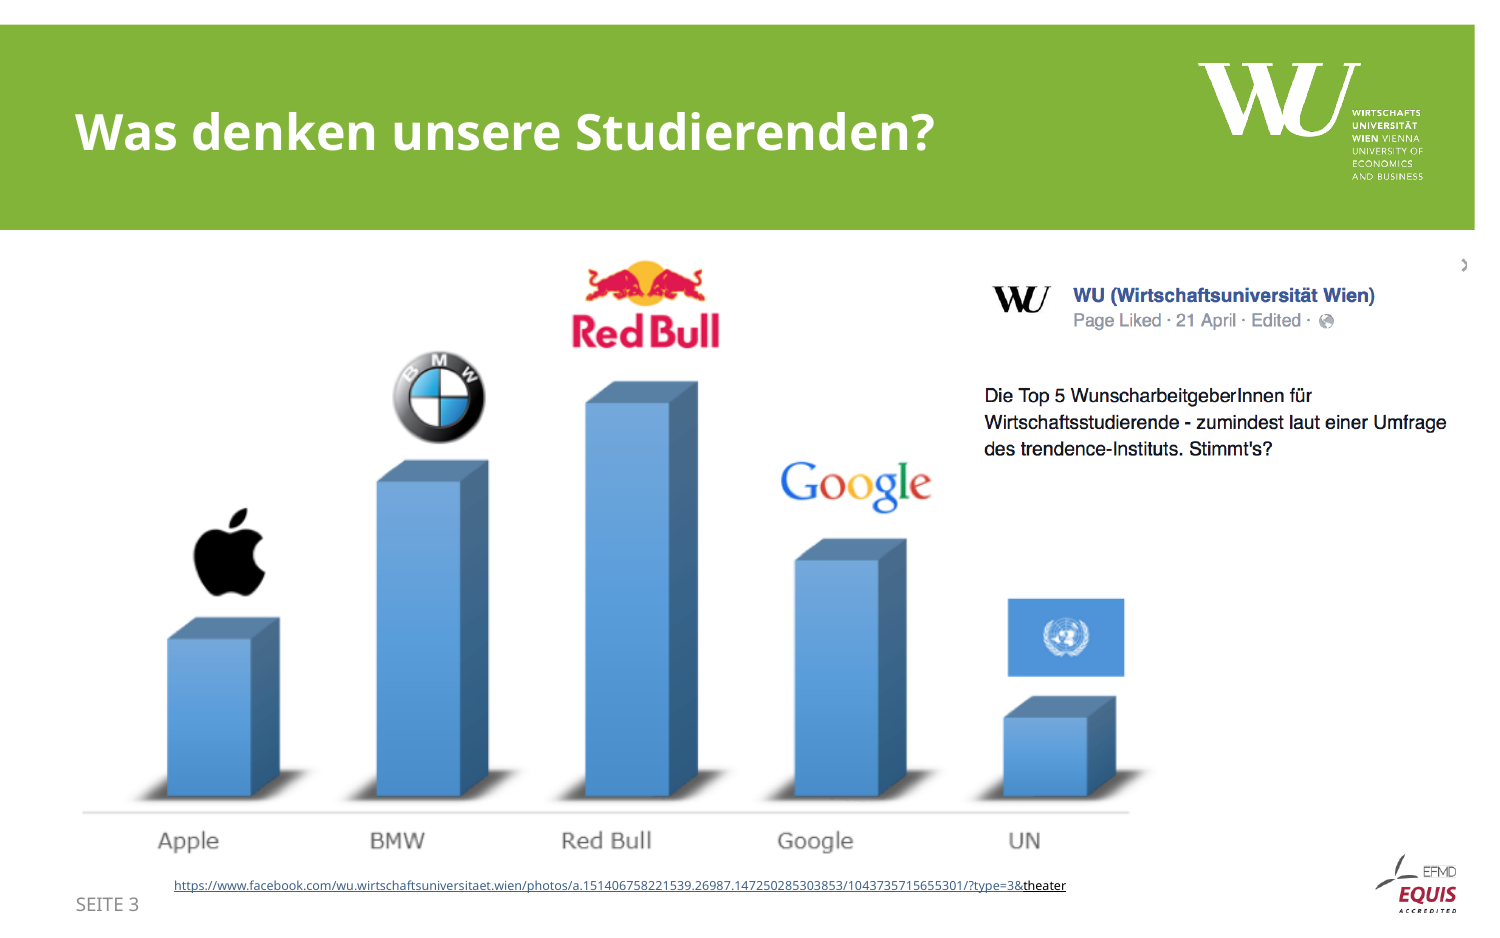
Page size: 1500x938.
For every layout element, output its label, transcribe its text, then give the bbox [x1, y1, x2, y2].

picture [1375, 854, 1456, 913]
picture [1198, 63, 1423, 182]
slide_number SEITE 3 [75, 880, 223, 931]
picture [962, 255, 1467, 487]
text_box https://www.facebook.com/wu.wirtschaftsuniversitaet.wien/photos/a.151406758221539.26987.147250285303853/1043735715655301/?type=3&theater [159, 870, 1326, 903]
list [29, 255, 1306, 857]
title Was denken unsere Studierenden? [75, 52, 1107, 209]
